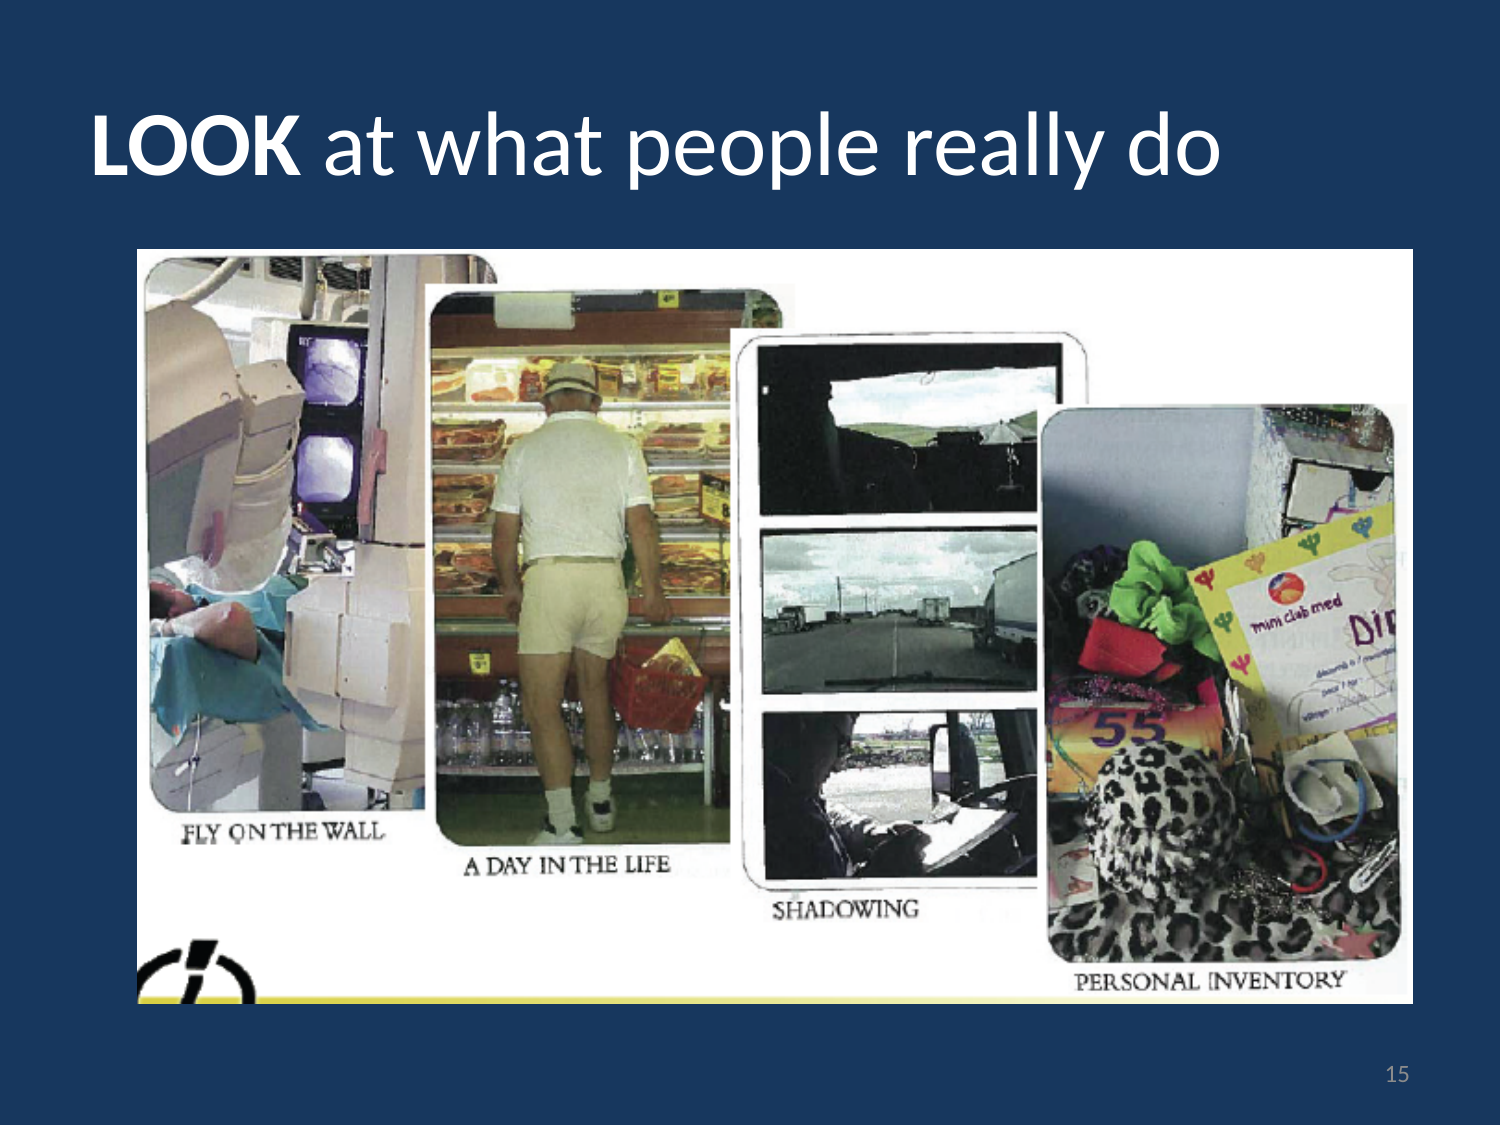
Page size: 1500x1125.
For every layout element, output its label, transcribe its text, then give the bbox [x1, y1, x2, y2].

slide_number 15 [1074, 1042, 1425, 1103]
picture [137, 249, 1413, 1005]
title LOOK at what people really do [75, 45, 1425, 233]
